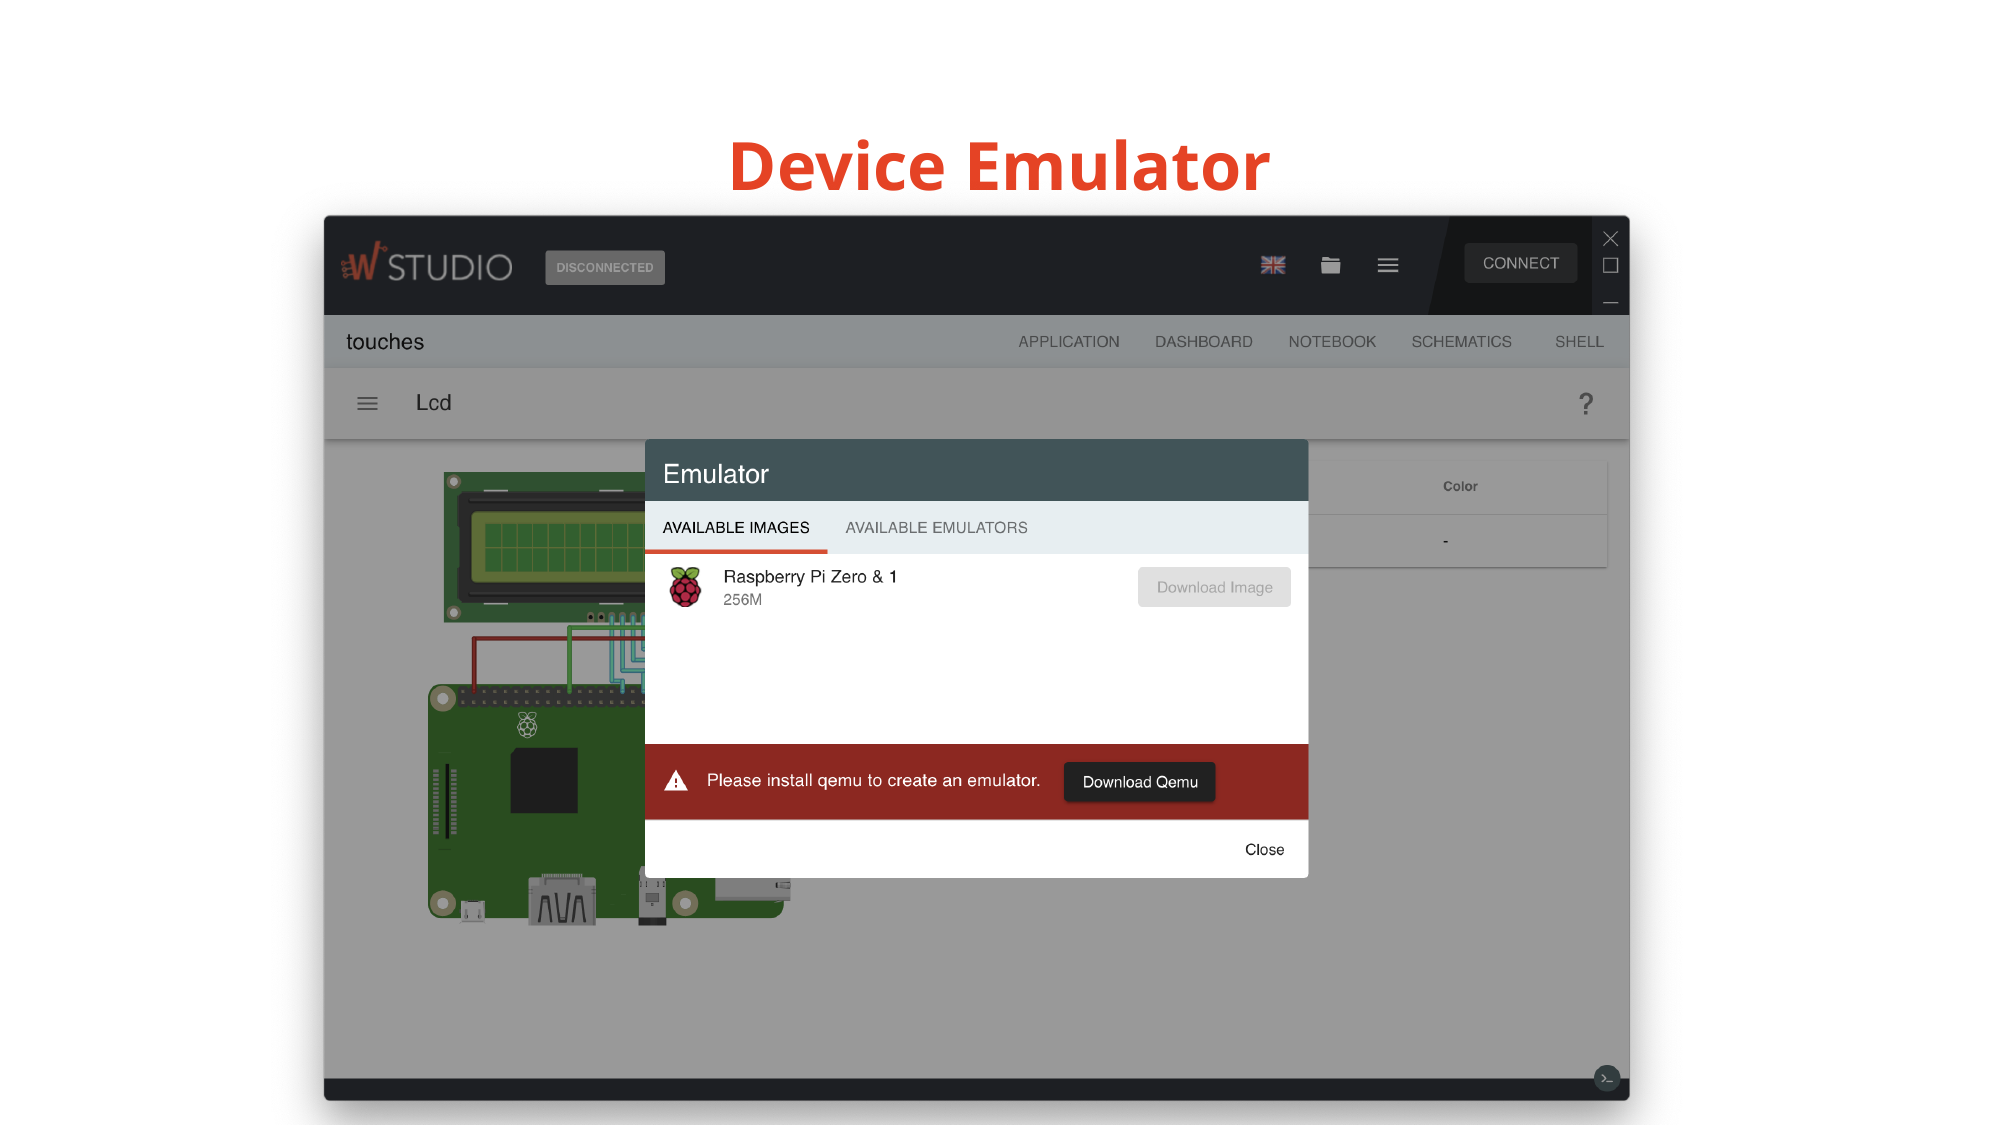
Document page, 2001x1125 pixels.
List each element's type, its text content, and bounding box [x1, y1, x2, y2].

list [261, 173, 1691, 1125]
title Device Emulator [137, 59, 1863, 278]
